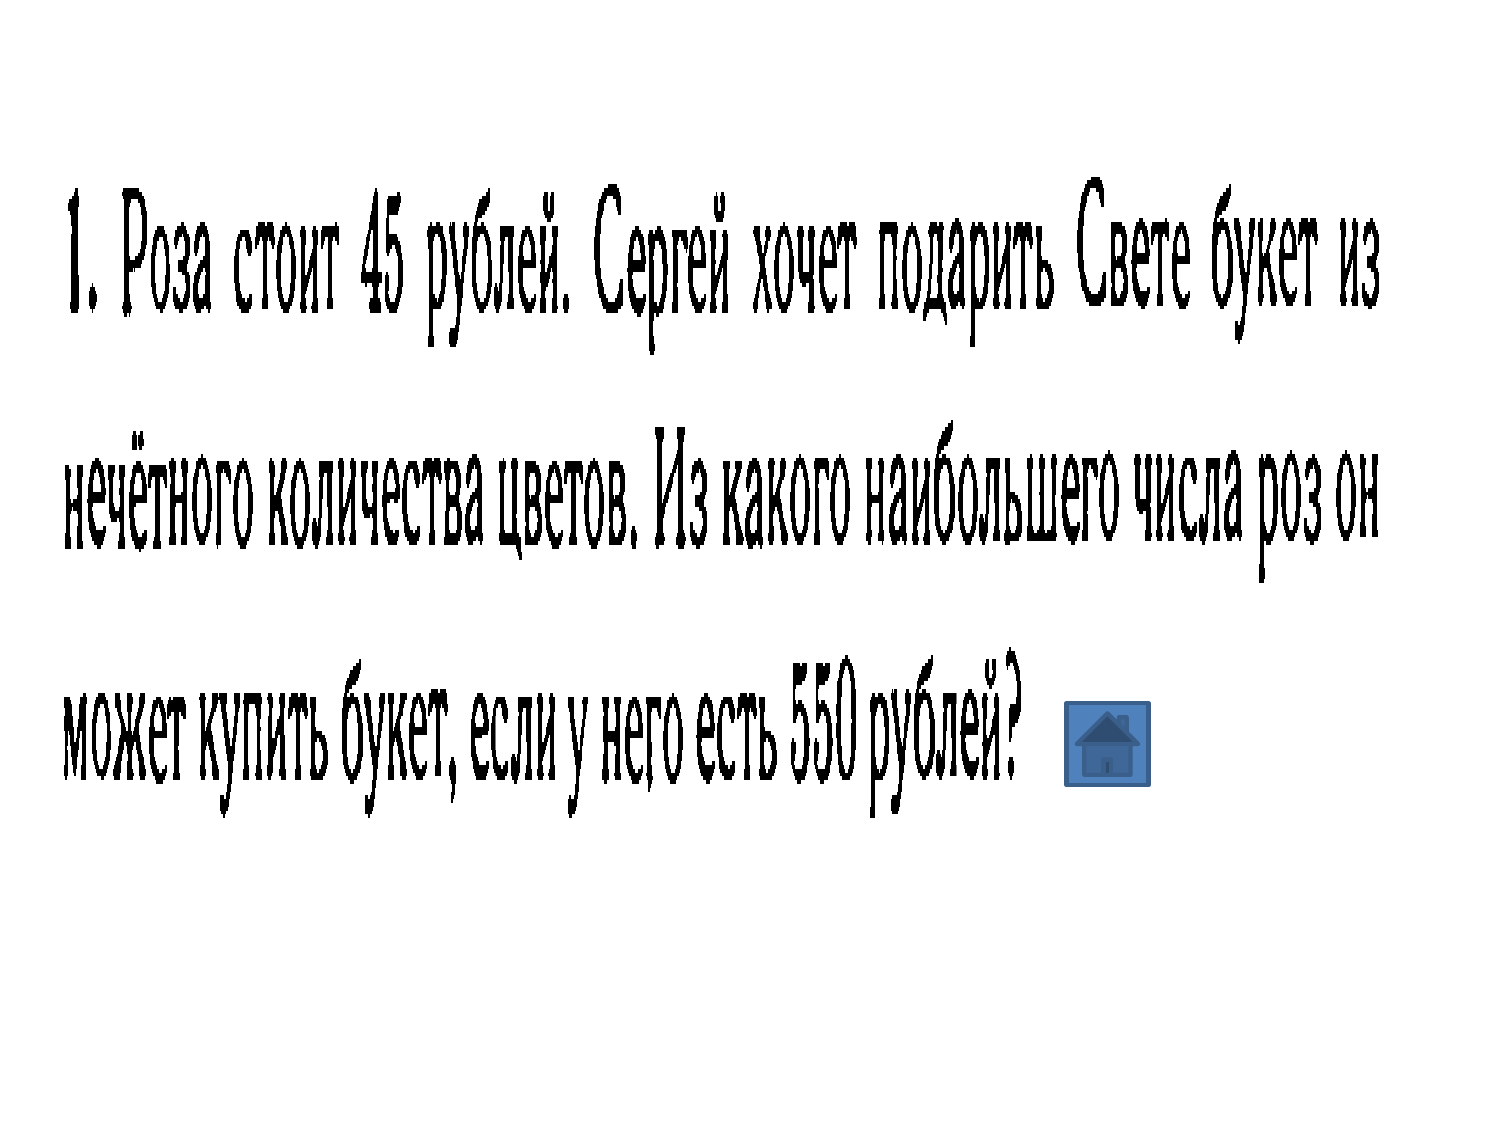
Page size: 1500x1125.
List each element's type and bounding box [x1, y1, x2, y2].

picture [34, 105, 1419, 868]
